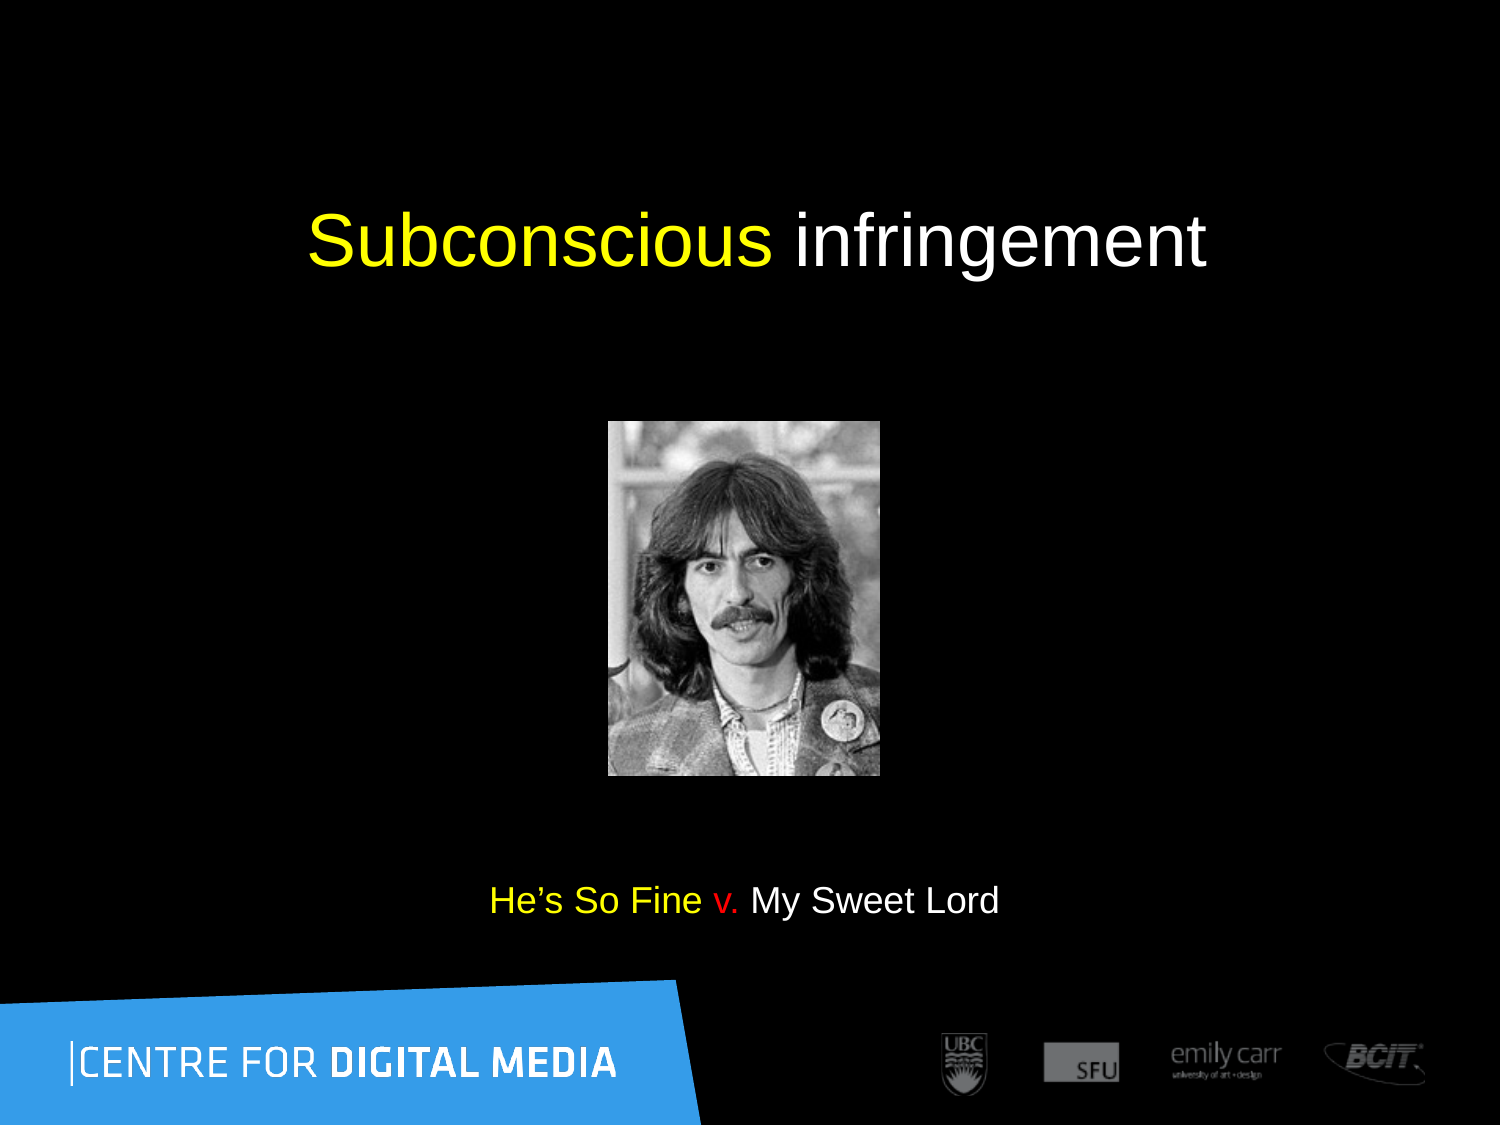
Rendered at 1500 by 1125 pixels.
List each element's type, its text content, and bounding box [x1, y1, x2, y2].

picture [608, 421, 881, 777]
text_box Subconscious infringement [292, 184, 1223, 290]
text_box He’s So Fine v. My Sweet Lord [474, 868, 1016, 929]
